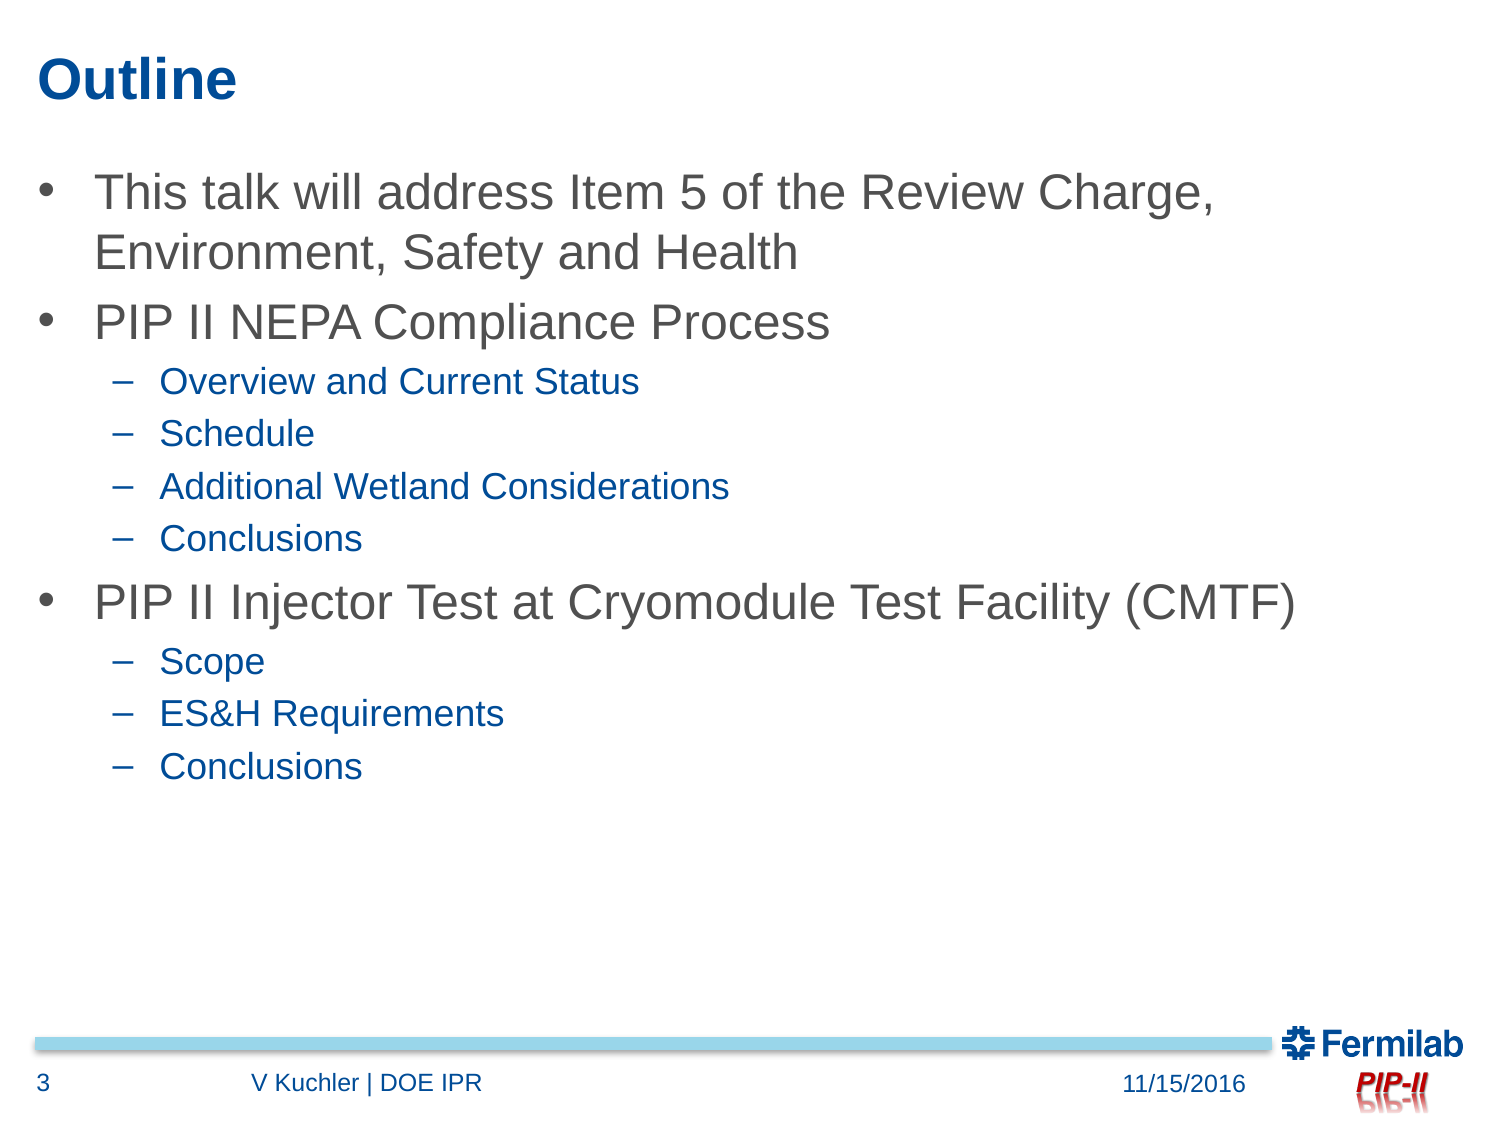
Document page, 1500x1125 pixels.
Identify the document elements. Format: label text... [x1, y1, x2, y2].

list This talk will address Item 5 of the Review Charge, Environment, Safety and Health PIP II NEPA Compliance Process Overview and Current Status Schedule Additional Wetland Considerations Conclusions PIP II Injector Test at Cryomodule Test Facility (CMTF) Scope ES&H Requirements Conclusions [37, 159, 1461, 888]
picture [1282, 1026, 1463, 1125]
slide_number 3 [36, 1066, 105, 1106]
footer V Kuchler | DOE IPR [251, 1066, 689, 1107]
title Outline [37, 41, 1463, 112]
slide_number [1122, 1067, 1253, 1107]
